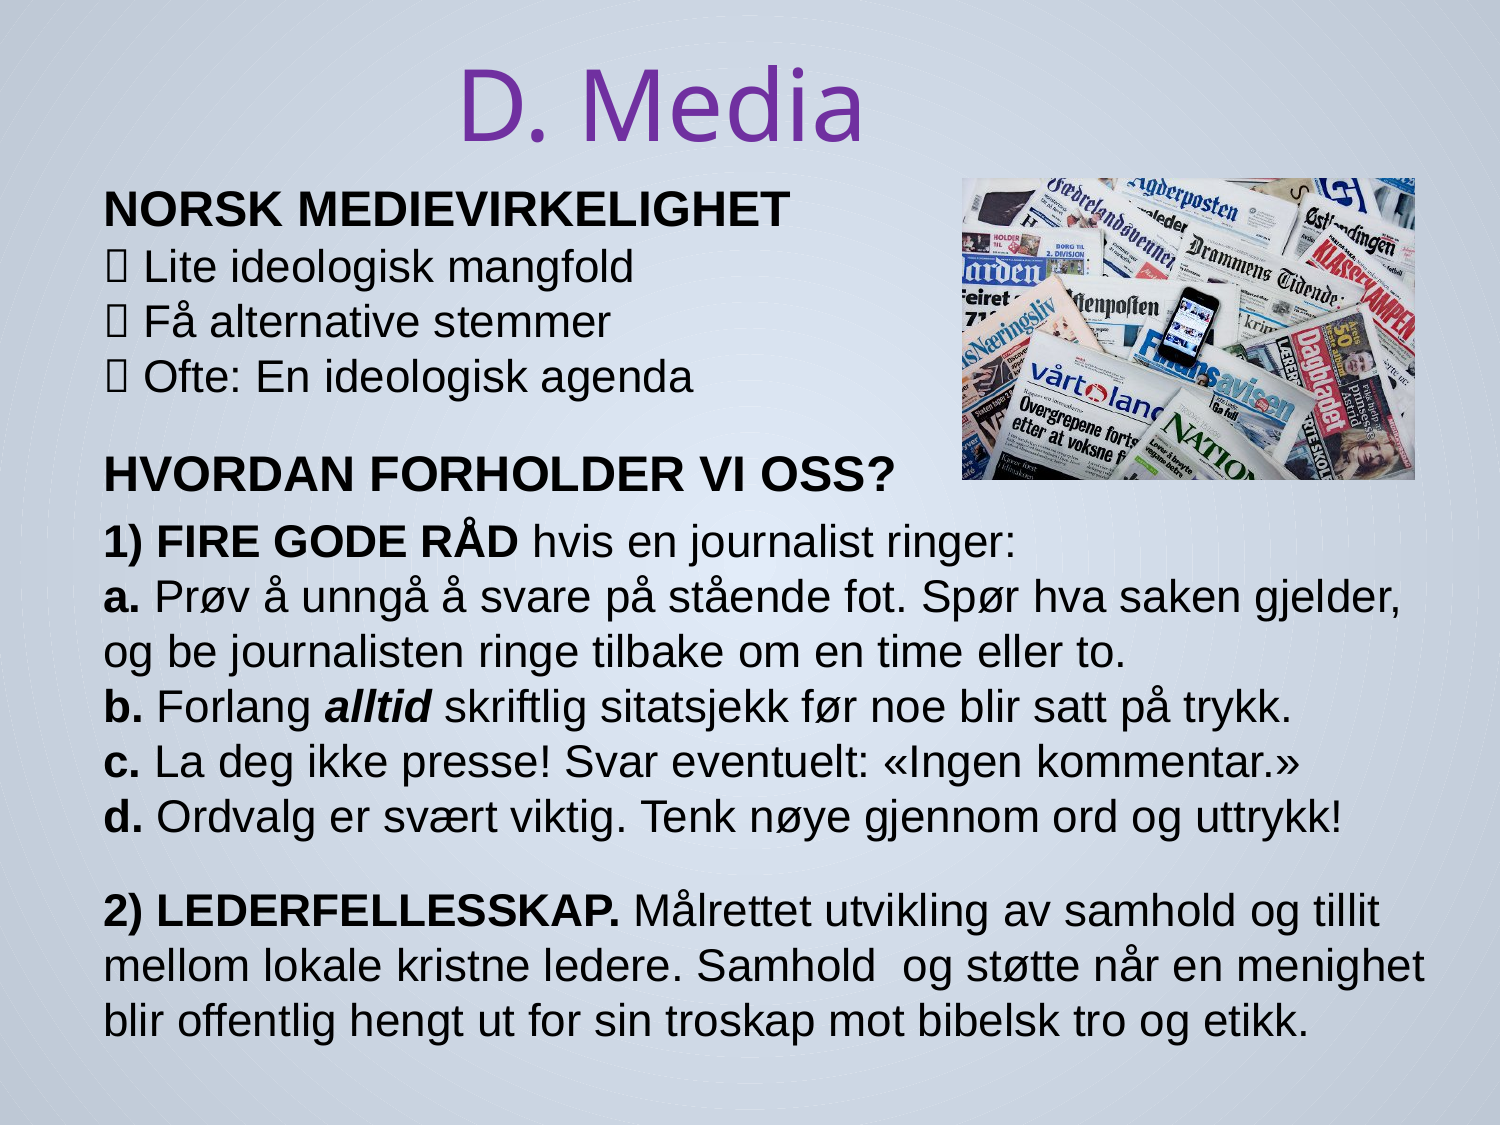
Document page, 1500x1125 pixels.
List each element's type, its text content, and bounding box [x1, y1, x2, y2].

picture [962, 178, 1415, 480]
text_box D. Media NORSK MEDIEVIRKELIGHET  Lite ideologisk mangfold  Få alternative stemmer  Ofte: En ideologisk agenda HVORDAN FORHOLDER VI OSS? 1) FIRE GODE RÅD hvis en journalist ringer: a. Prøv å unngå å svare på stående fot. Spør hva saken gjelder, og be journalisten ringe tilbake om en time eller to. b. Forlang alltid skriftlig sitatsjekk før noe blir satt på trykk. c. La deg ikke presse! Svar eventuelt: «Ingen kommentar.» d. Ordvalg er svært viktig. Tenk nøye gjennom ord og uttrykk! 2) LEDERFELLESSKAP. Målrettet utvikling av samhold og tillit mellom lokale kristne ledere. Samhold og støtte når en menighet blir offentlig hengt ut for sin troskap mot bibelsk tro og etikk. [88, 34, 1500, 1125]
